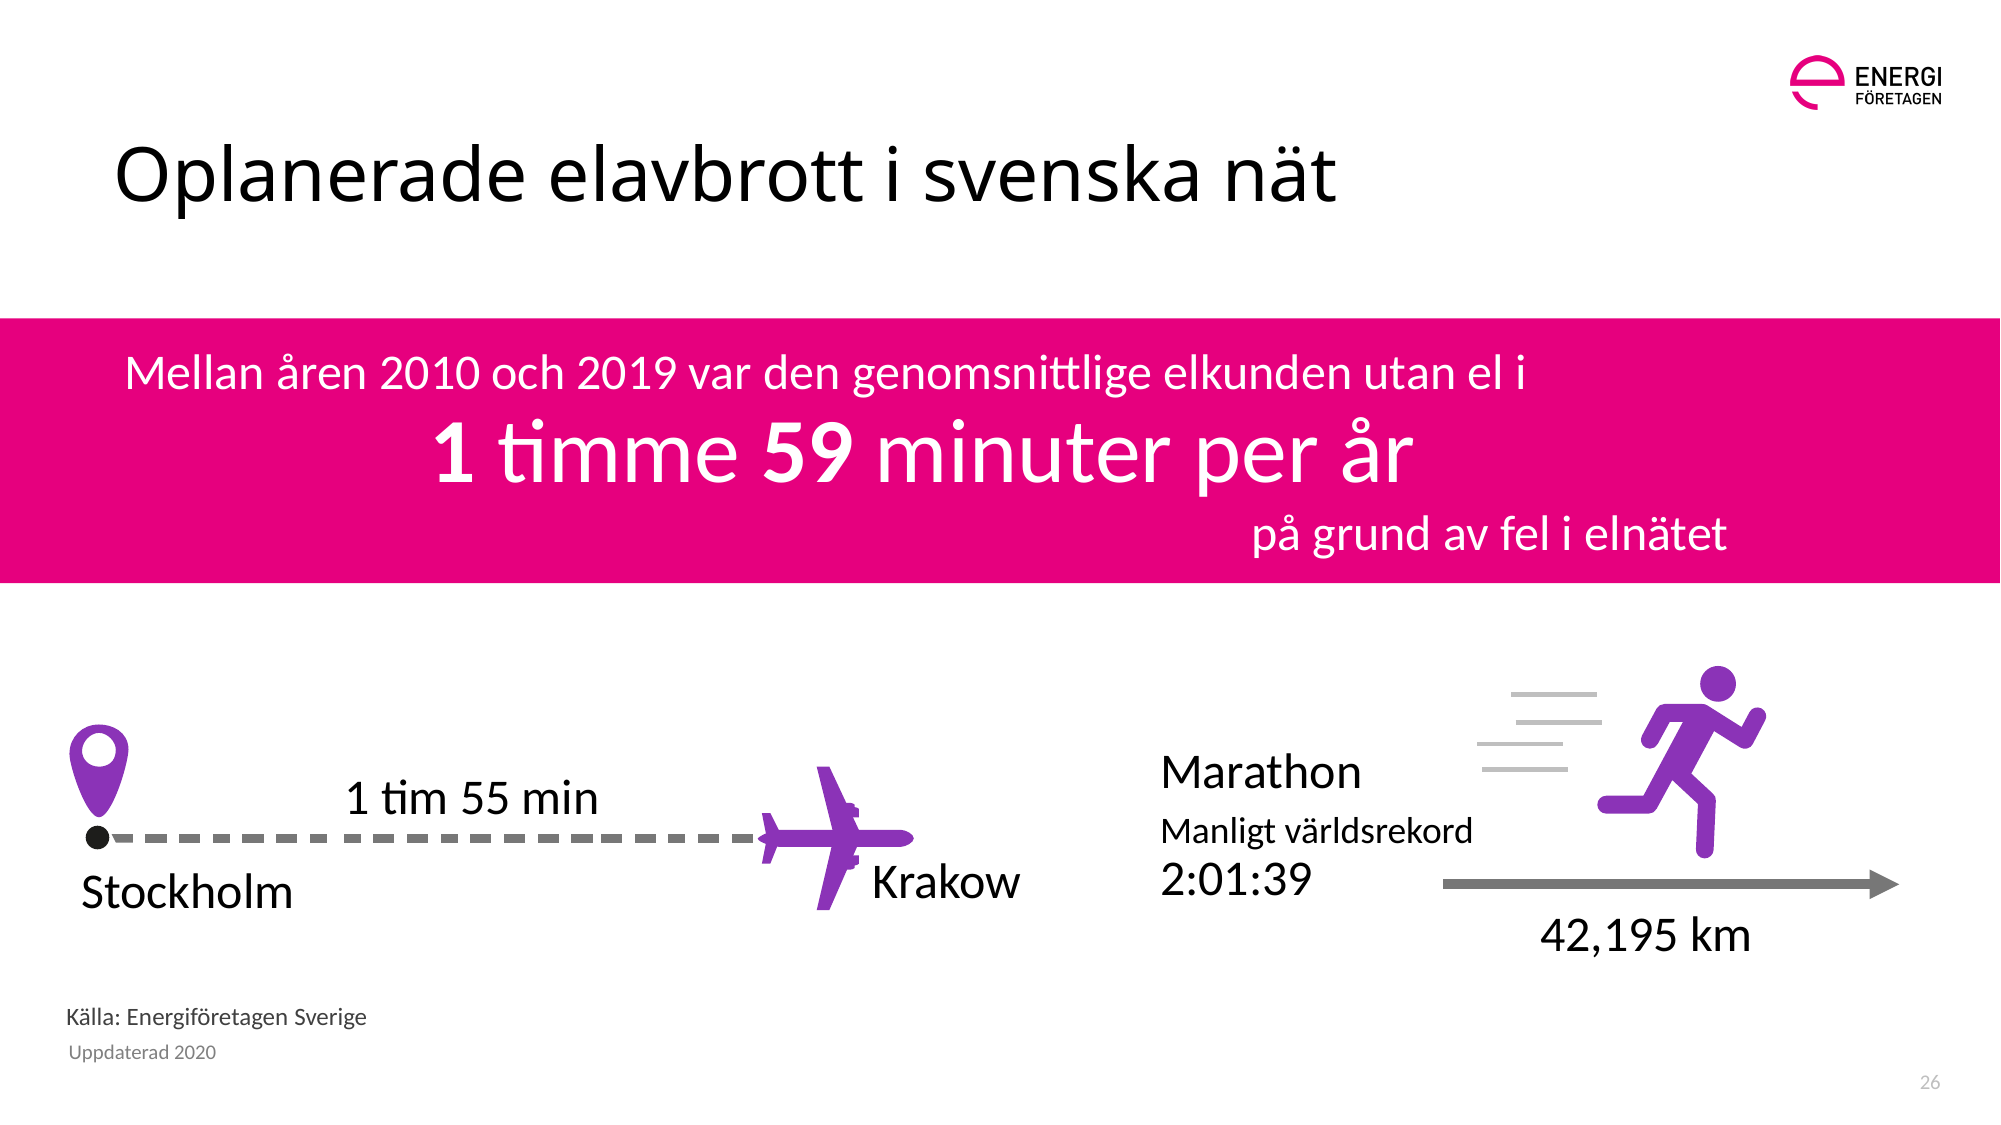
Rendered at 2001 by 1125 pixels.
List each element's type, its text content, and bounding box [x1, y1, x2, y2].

title Oplanerade elavbrott i svenska nät [114, 55, 1895, 217]
list Källa: Energiföretagen Sverige [66, 999, 796, 1035]
picture [1790, 55, 1942, 111]
slide_number 26 [1882, 1068, 1941, 1099]
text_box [0, 302, 2000, 972]
text_box Uppdaterad 2020 [53, 1034, 257, 1072]
